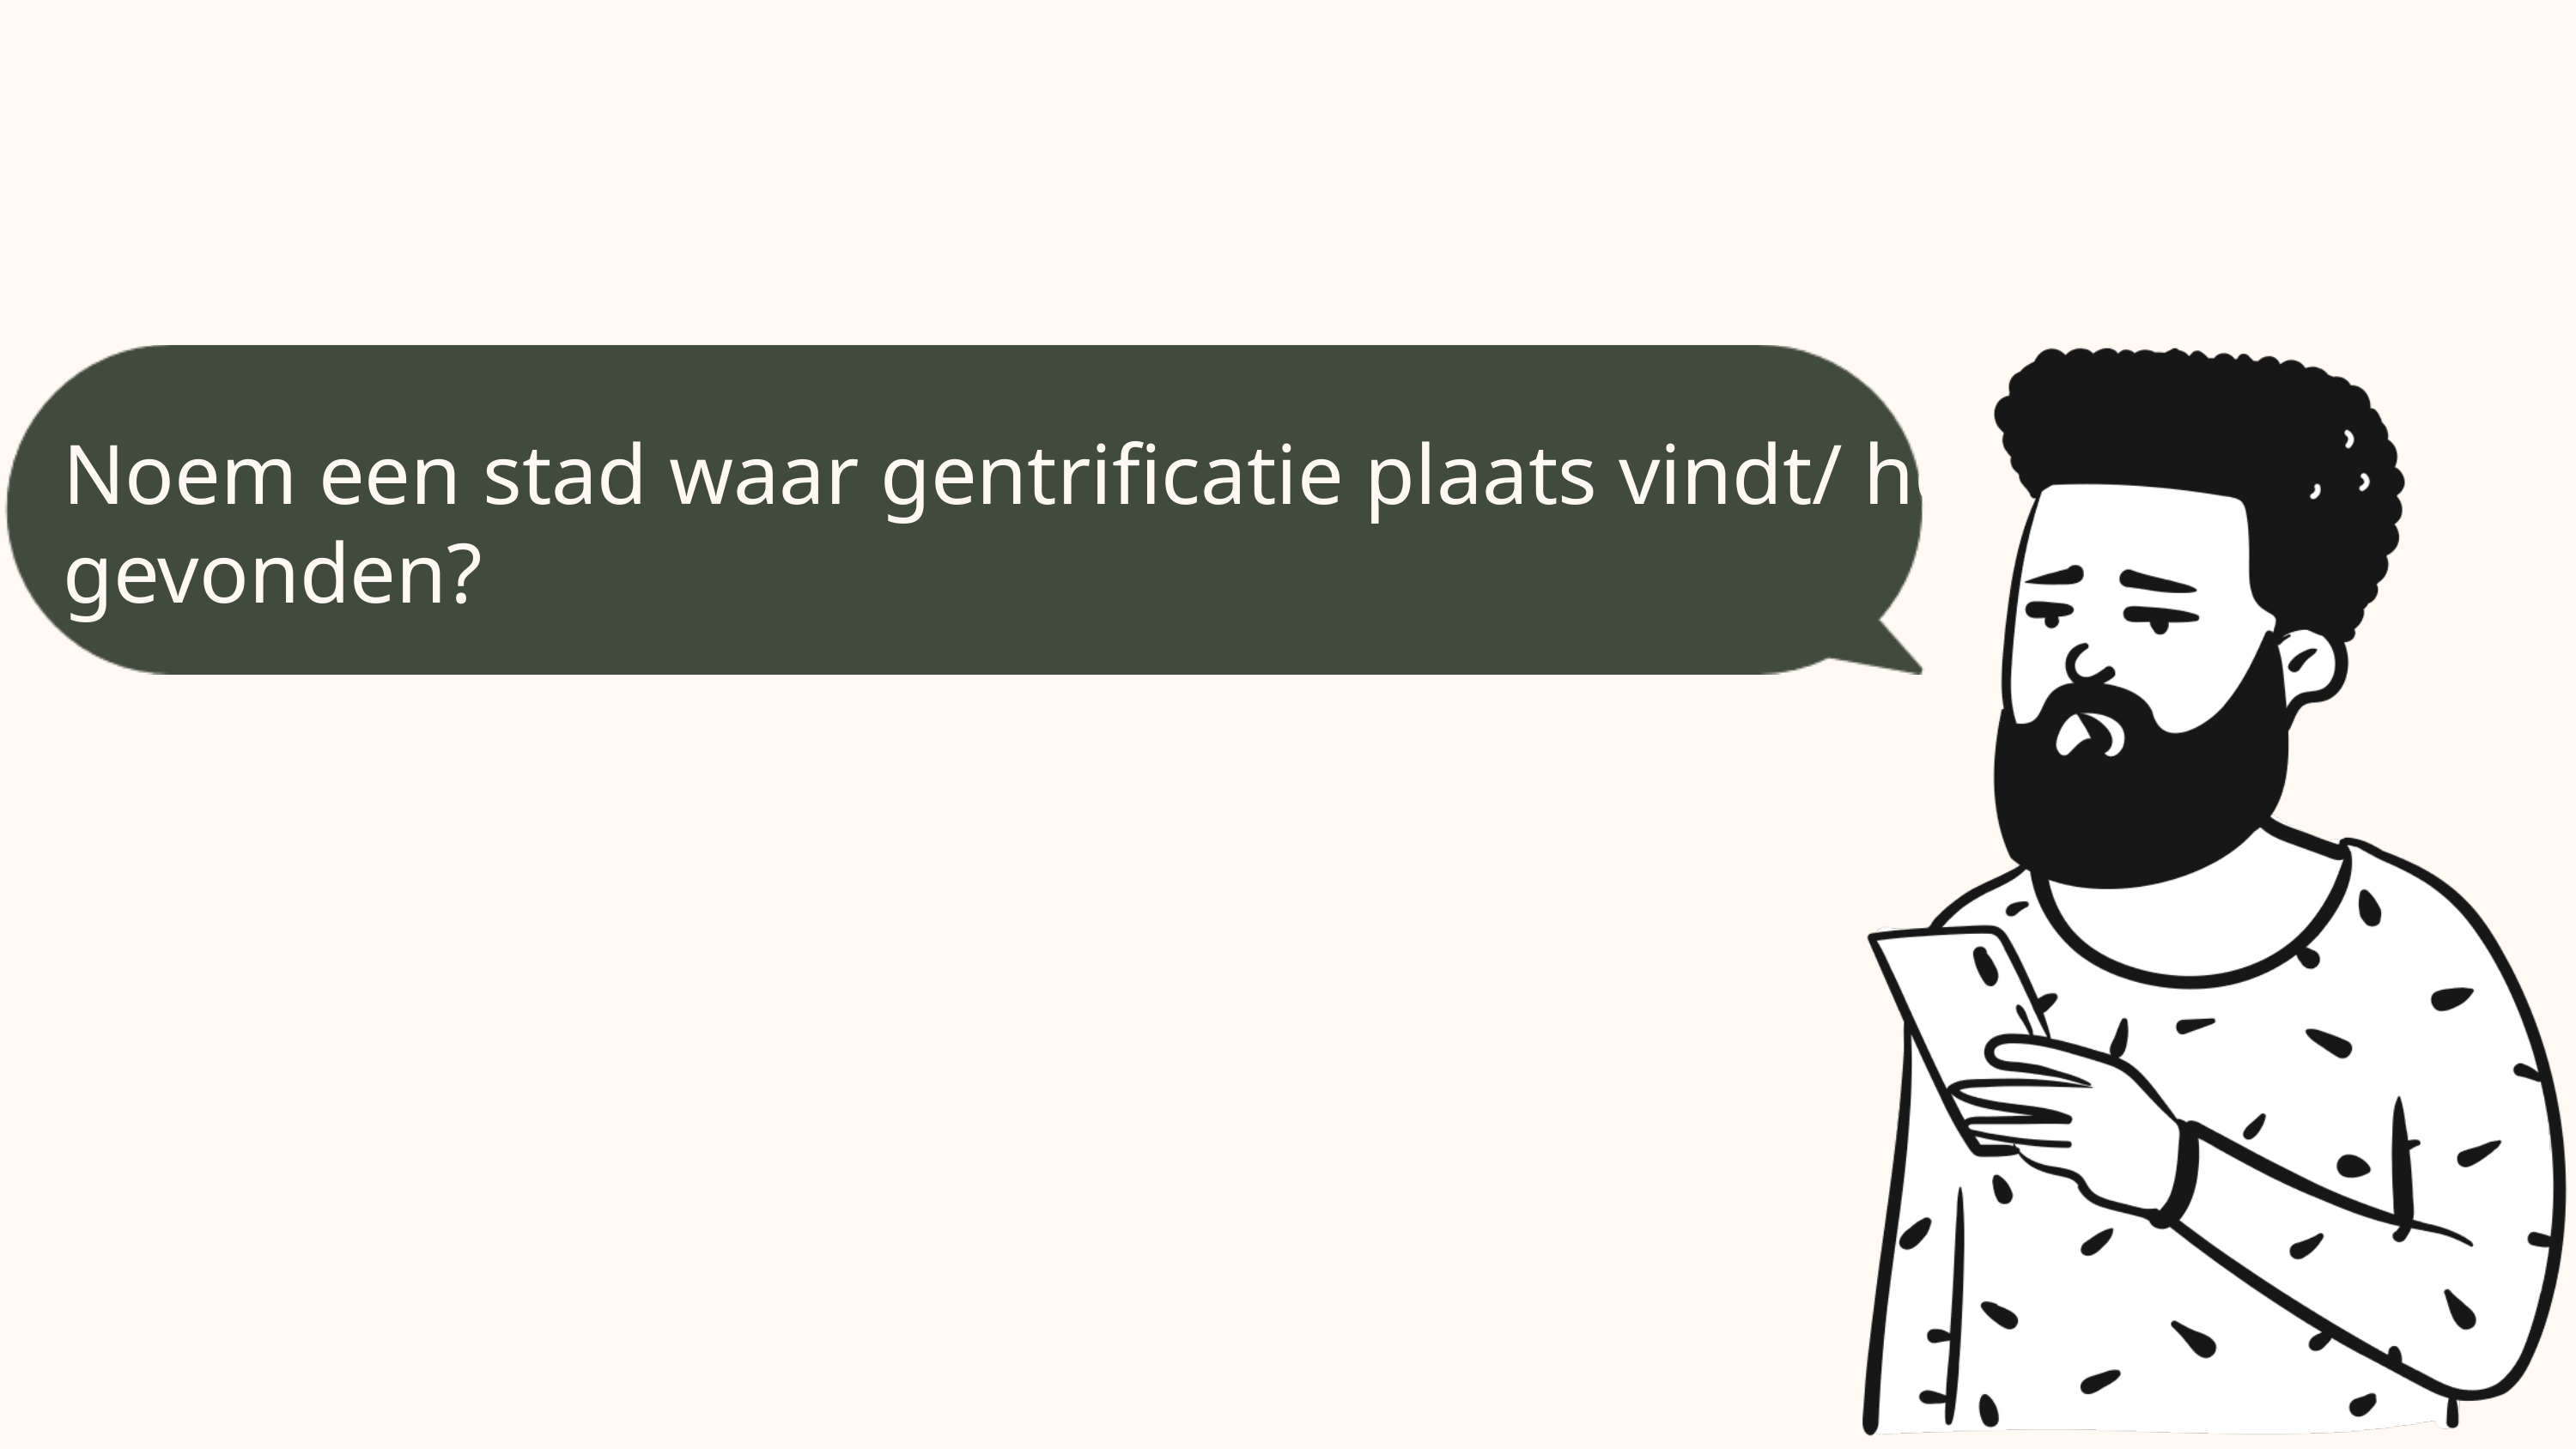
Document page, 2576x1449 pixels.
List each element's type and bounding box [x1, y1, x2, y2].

picture [0, 345, 2576, 1449]
